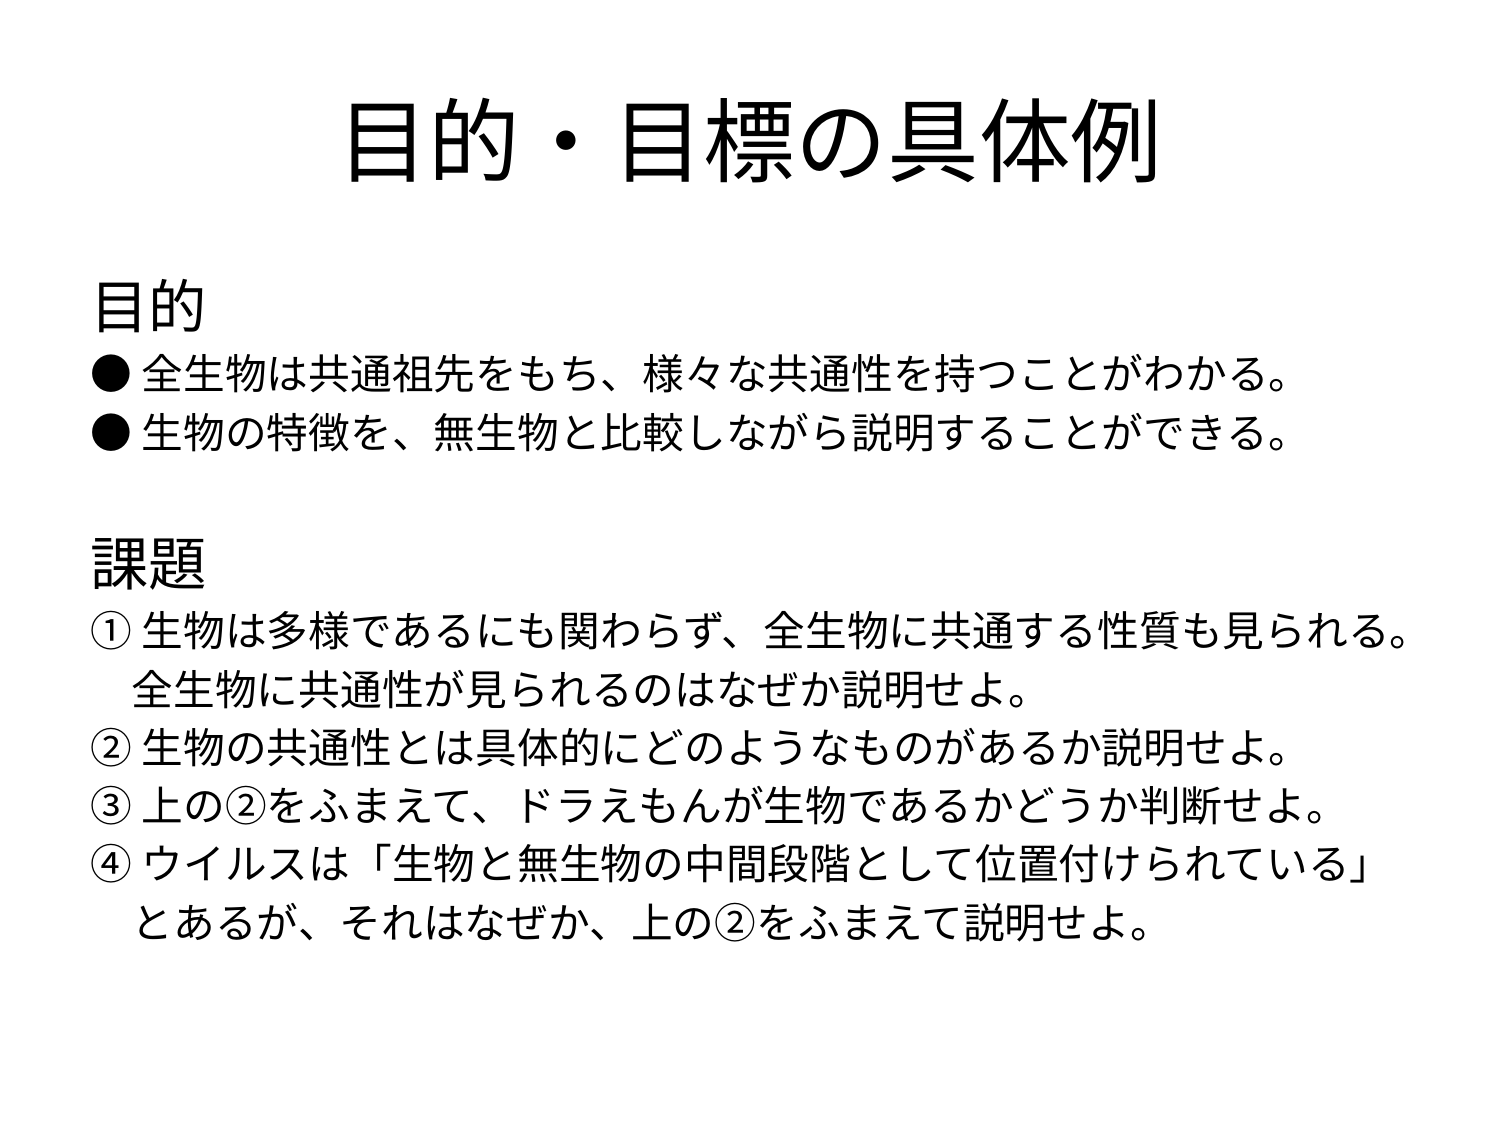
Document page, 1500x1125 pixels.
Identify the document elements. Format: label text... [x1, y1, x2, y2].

list 目的 ●全生物は共通祖先をもち、様々な共通性を持つことがわかる。 ●生物の特徴を、無生物と比較しながら説明することができる。 課題 ①生物は多様であるにも関わらず、全生物に共通する性質も見られる。 全生物に共通性が見られるのはなぜか説明せよ。 ②生物の共通性とは具体的にどのようなものがあるか説明せよ。 ③上の②をふまえて、ドラえもんが生物であるかどうか判断せよ。 ④ウイルスは「生物と無生物の中間段階として位置付けられている」 とあるが、それはなぜか、上の②をふまえて説明せよ。 [75, 262, 1425, 1005]
title 目的・目標の具体例 [75, 45, 1425, 233]
